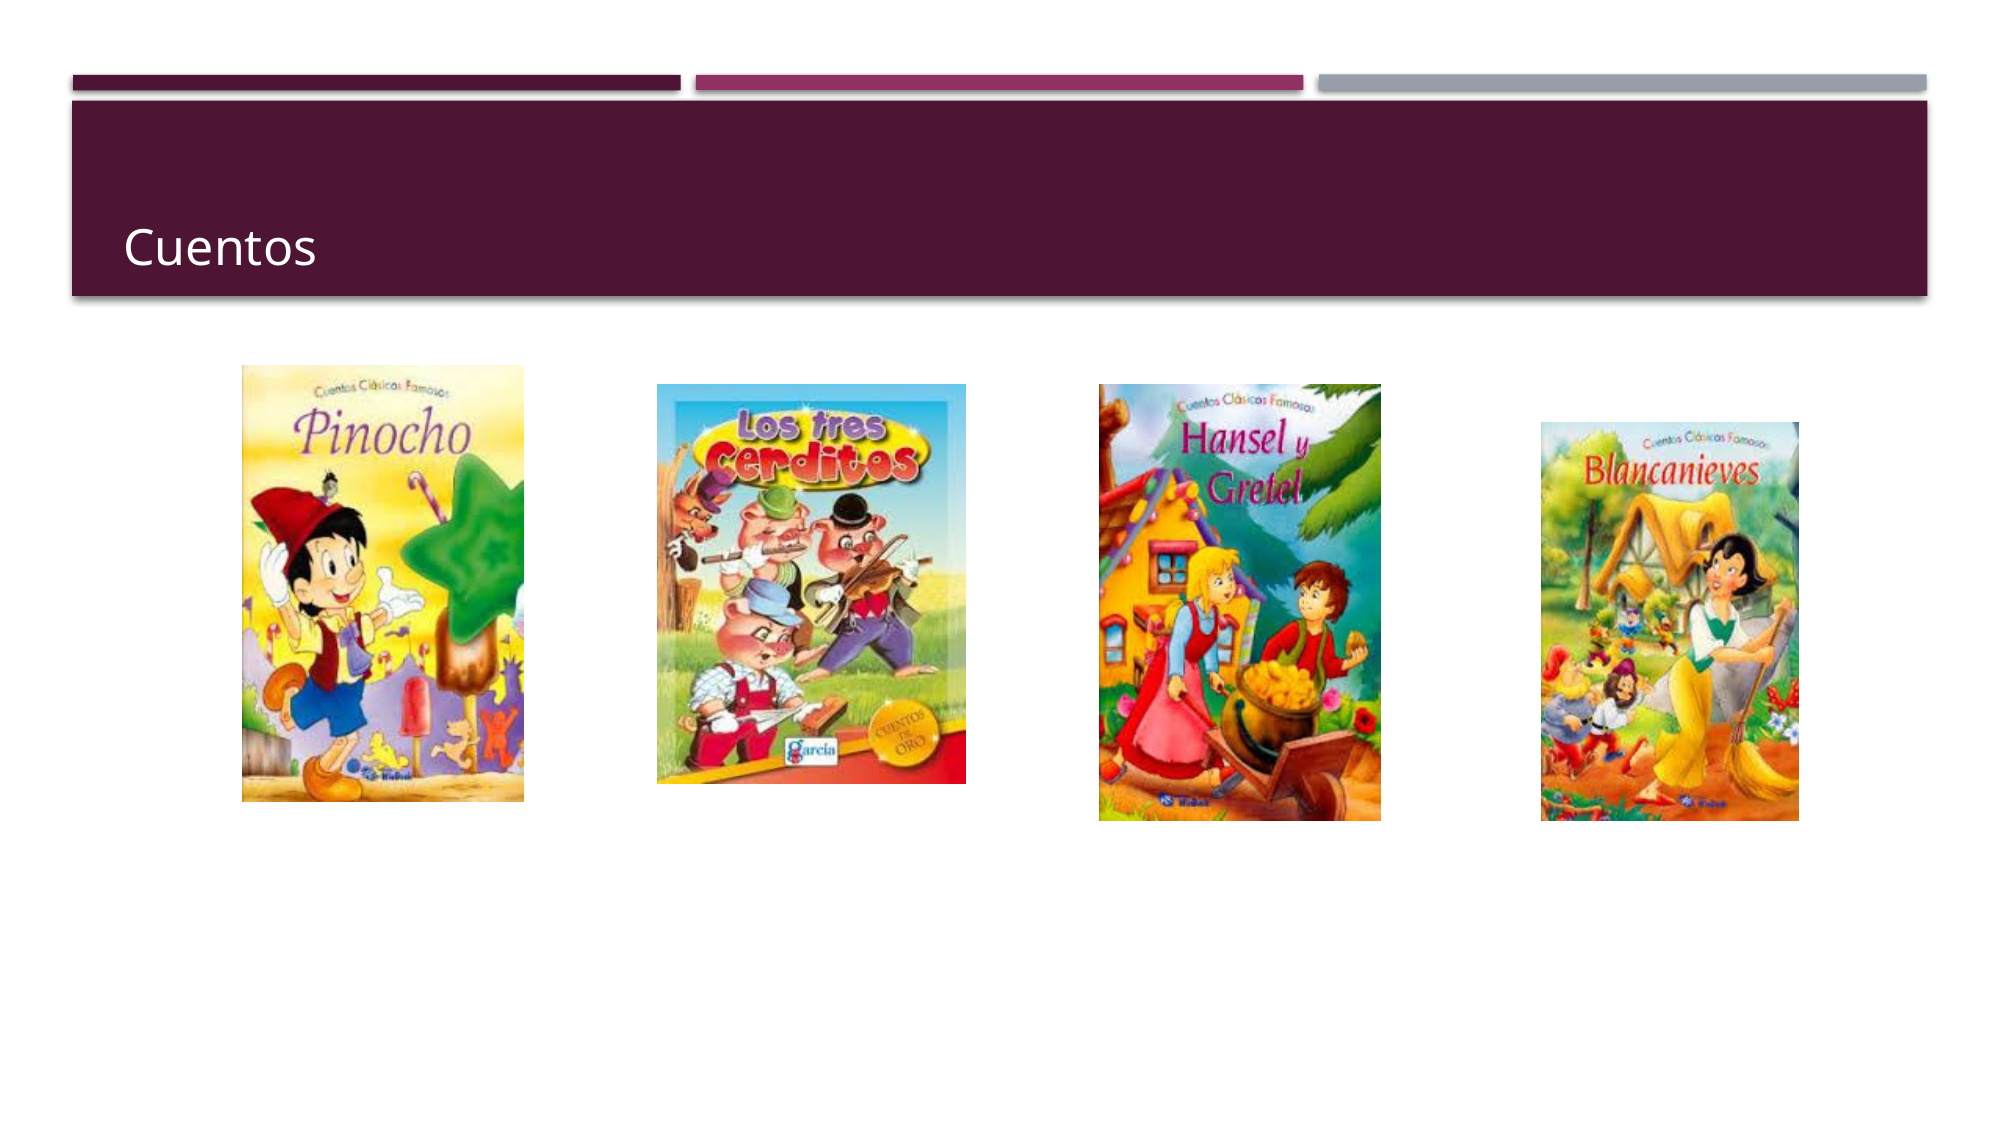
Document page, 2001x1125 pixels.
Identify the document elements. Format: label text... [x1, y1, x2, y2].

picture [656, 384, 966, 784]
picture [241, 365, 524, 803]
picture [1098, 384, 1382, 822]
text_box Cuentos [108, 207, 333, 283]
picture [1540, 421, 1800, 822]
